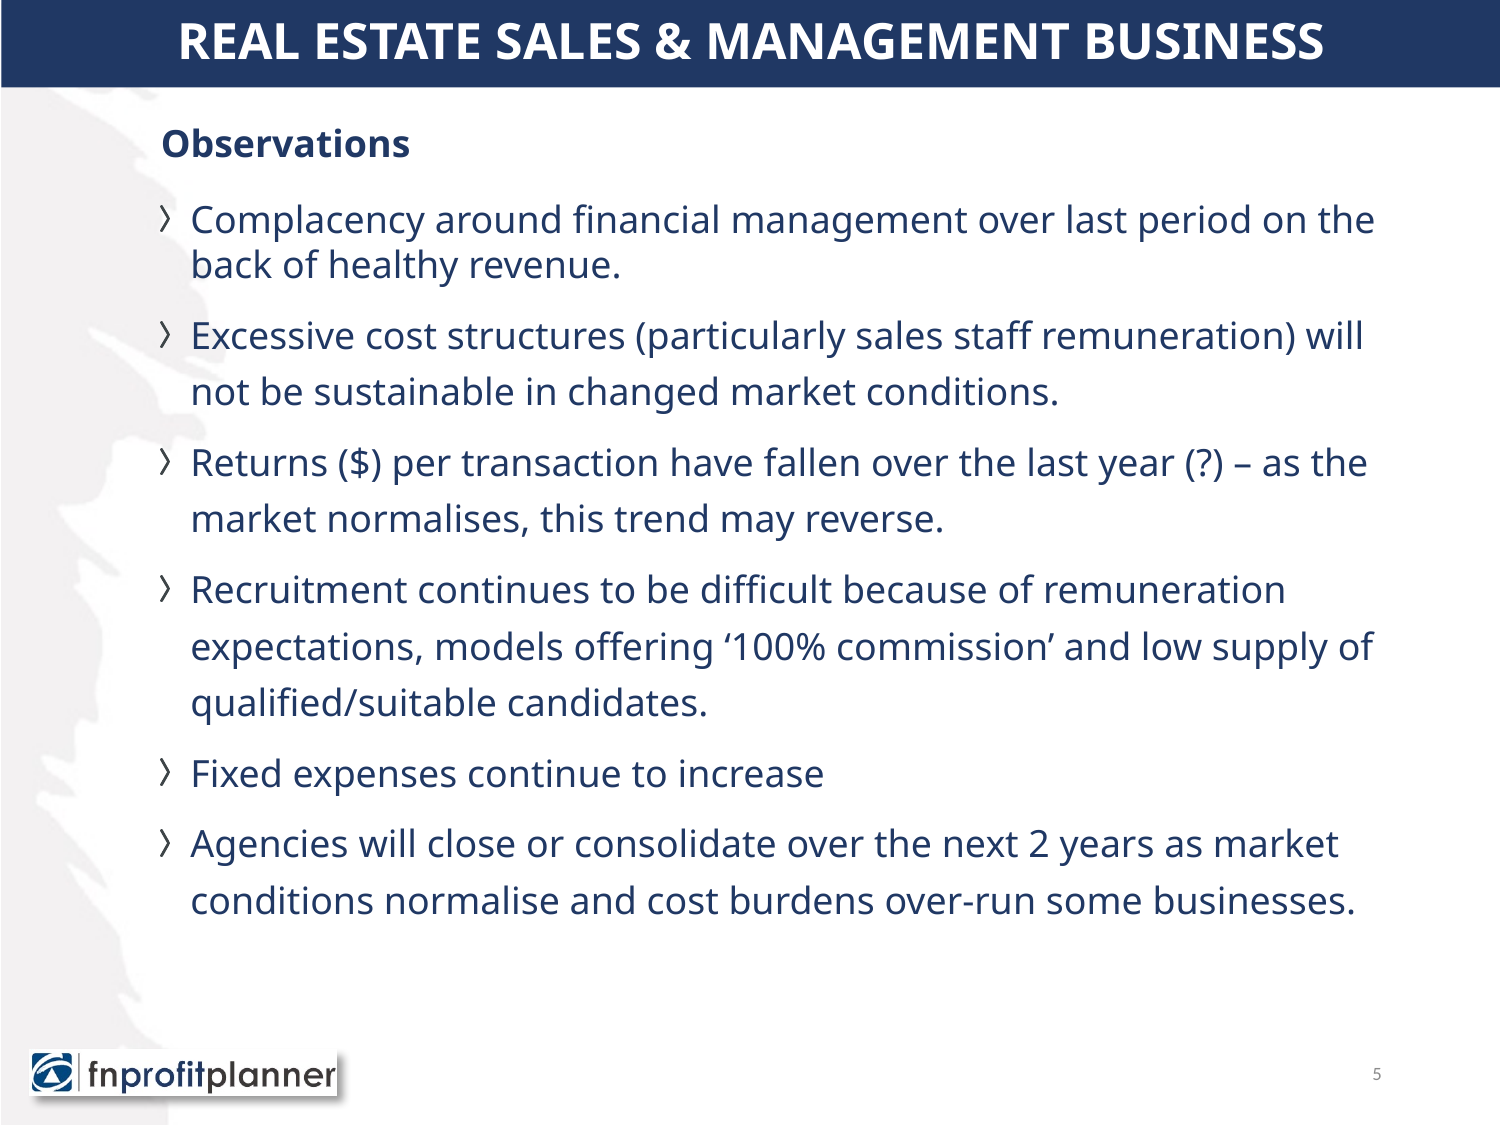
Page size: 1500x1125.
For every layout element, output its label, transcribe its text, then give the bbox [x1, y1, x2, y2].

slide_number 5 [1059, 1042, 1397, 1103]
picture [1, 2, 337, 1125]
text_box REAL ESTATE sales & management BUSINESS [1, 0, 1500, 88]
text_box Observations Complacency around financial management over last period on the back of healthy revenue. Excessive cost structures (particularly sales staff remuneration) will not be sustainable in changed market conditions. Returns ($) per transaction have fallen over the last year (?) – as the market normalises, this trend may reverse. Recruitment continues to be difficult because of remuneration expectations, models offering ‘100% commission’ and low supply of qualified/suitable candidates. Fixed expenses continue to increase Agencies will close or consolidate over the next 2 years as market conditions normalise and cost burdens over-run some businesses. [231, 109, 1434, 991]
